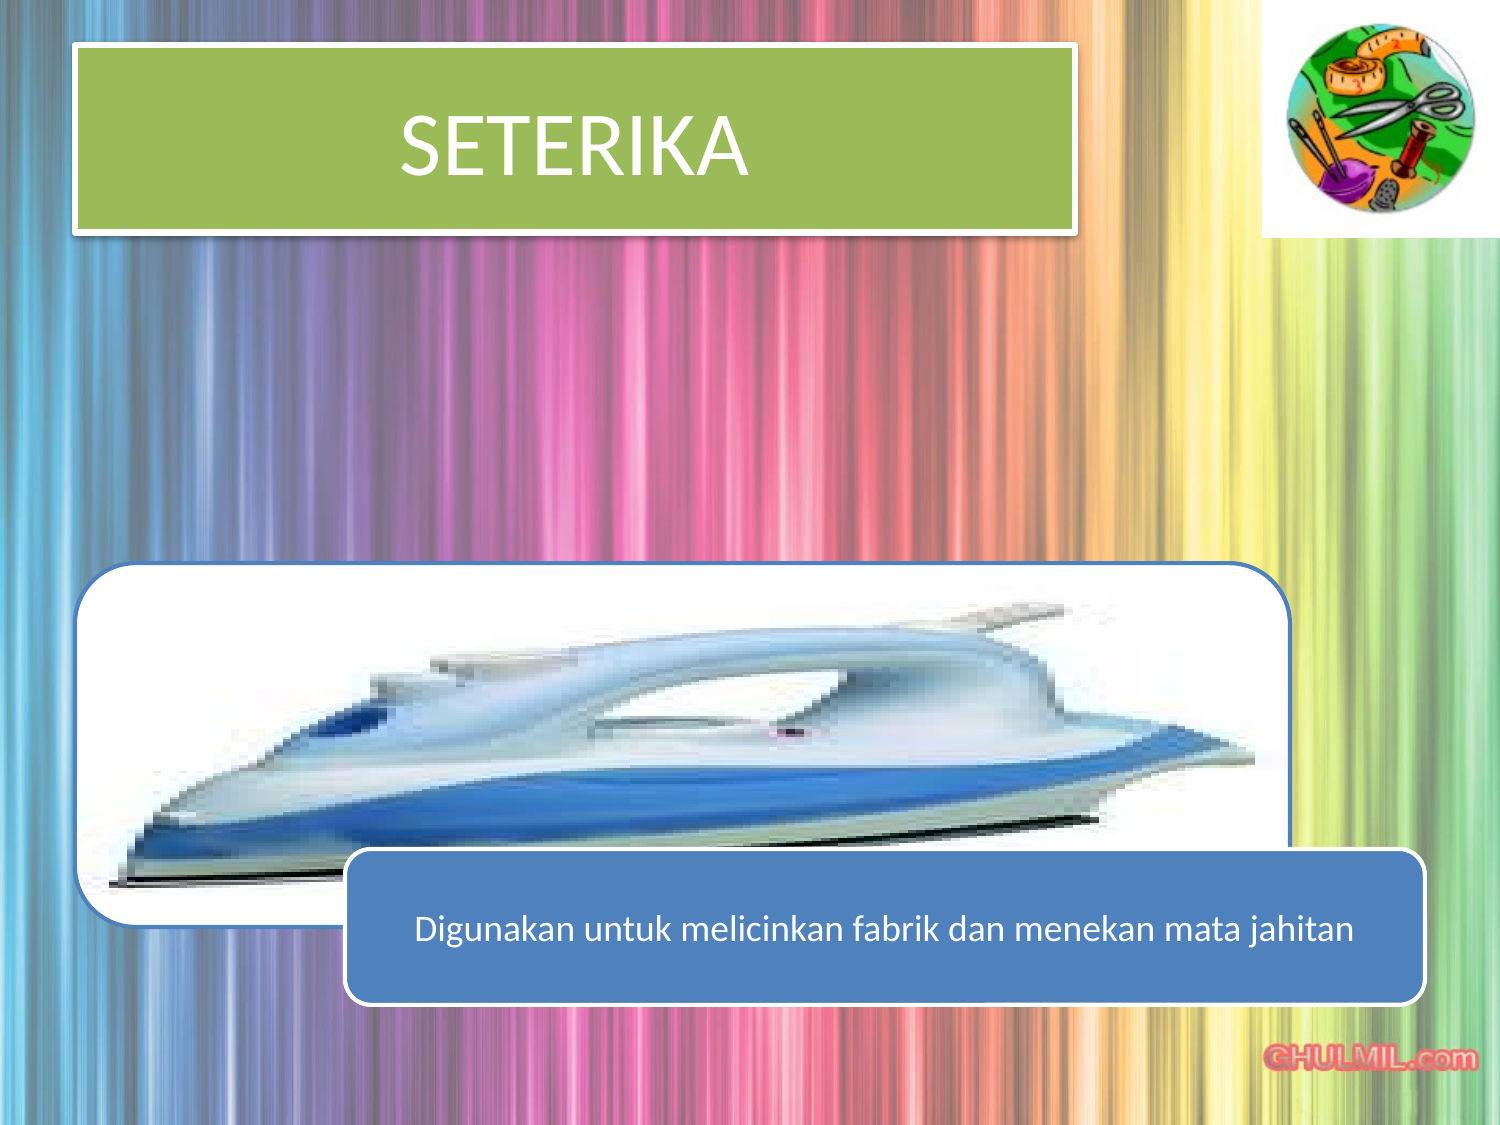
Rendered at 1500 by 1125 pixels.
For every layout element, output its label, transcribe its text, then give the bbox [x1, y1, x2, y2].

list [74, 262, 1426, 1006]
picture [1262, 0, 1500, 238]
title SETERIKA [72, 42, 1078, 236]
